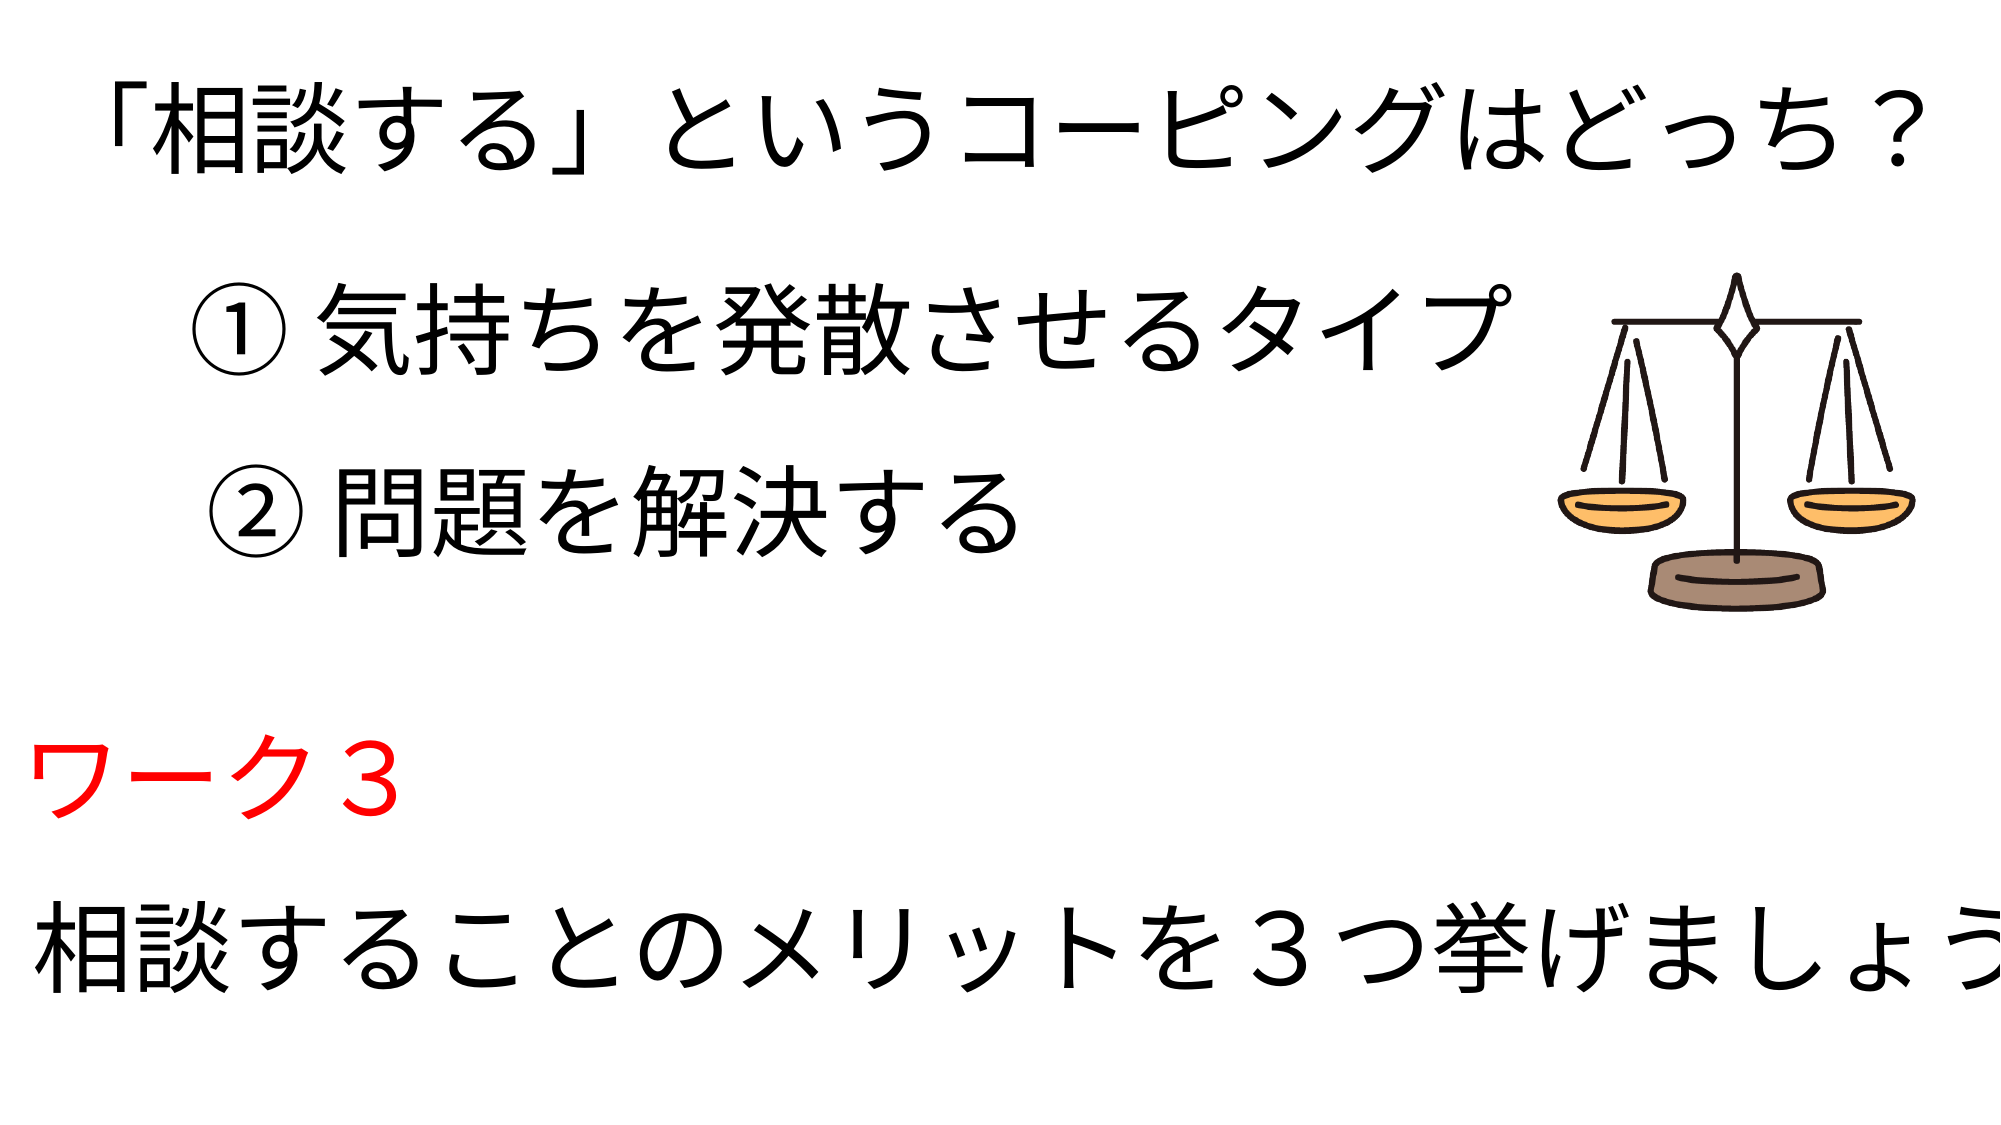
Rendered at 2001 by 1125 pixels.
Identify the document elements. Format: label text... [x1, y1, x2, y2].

text_box ②問題を解決する [191, 441, 1046, 577]
text_box 「相談する」というコーピングはどっち？ [35, 59, 1965, 194]
text_box ワーク３ [6, 708, 437, 843]
text_box ①気持ちを発散させるタイプ [174, 260, 1529, 396]
text_box 相談することのメリットを３つ挙げましょう [17, 877, 2000, 1013]
picture [1557, 272, 1916, 612]
